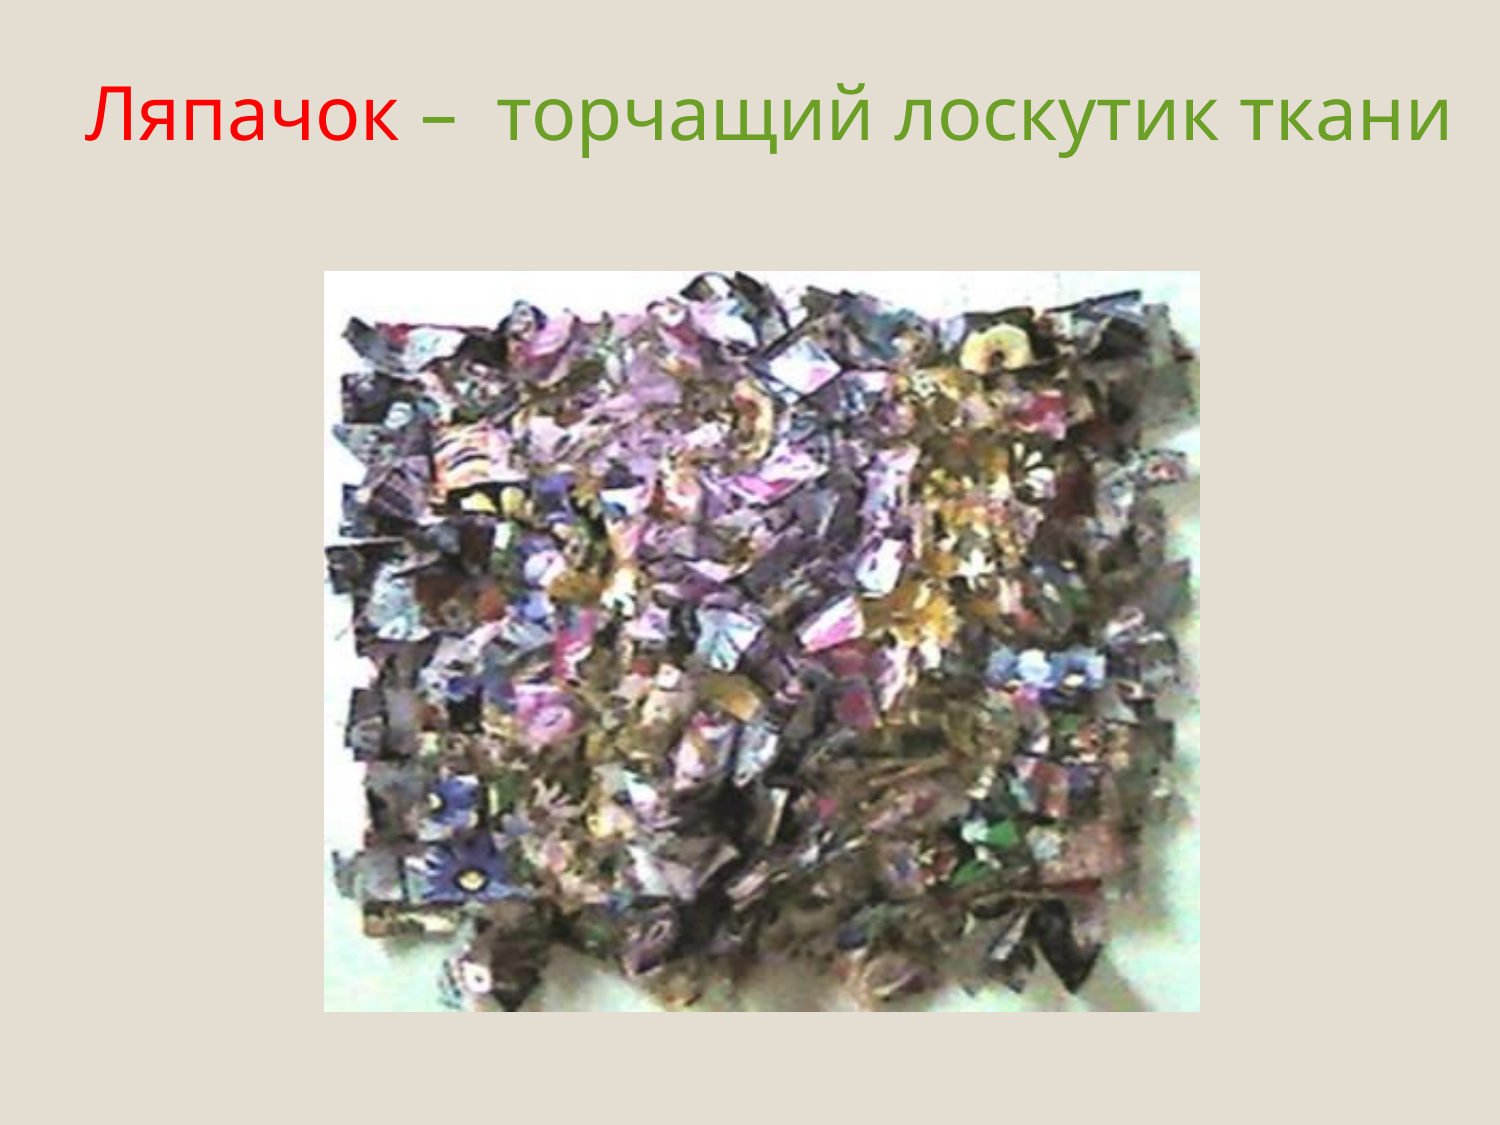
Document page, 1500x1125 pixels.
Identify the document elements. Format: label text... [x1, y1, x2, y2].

text_box Ляпачок – торчащий лоскутик ткани [0, 50, 1500, 165]
picture [324, 271, 1200, 1012]
